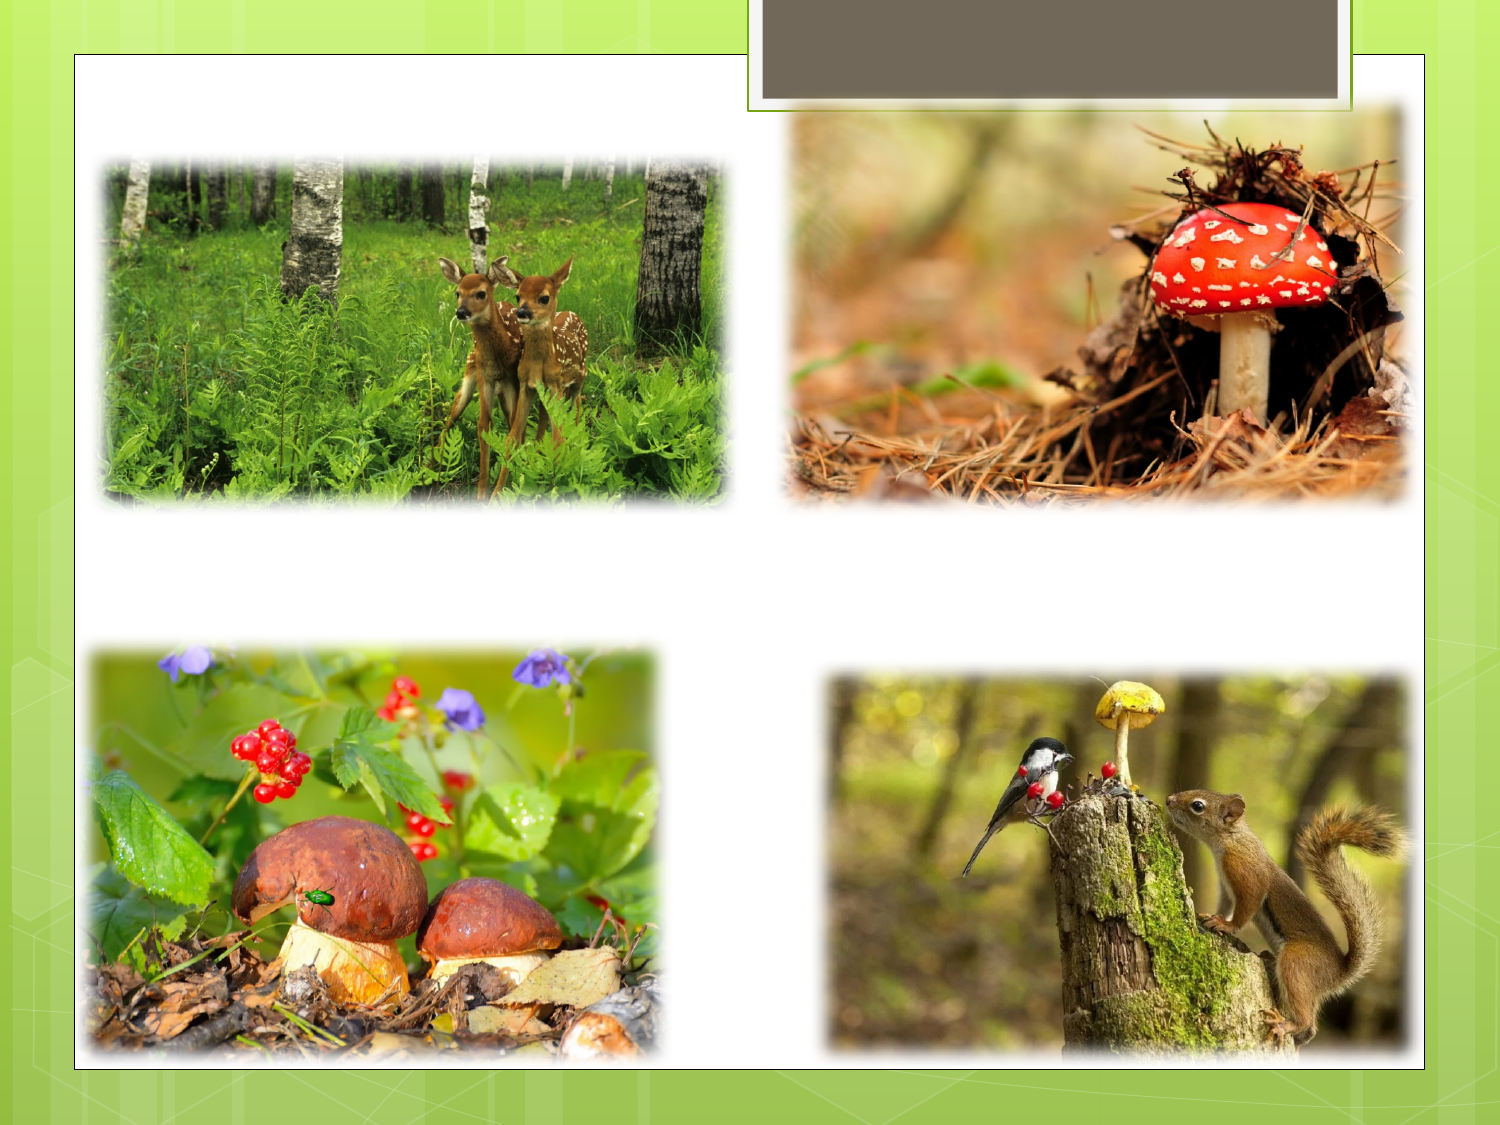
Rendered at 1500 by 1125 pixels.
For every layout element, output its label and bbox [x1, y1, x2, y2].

picture [72, 633, 673, 1069]
picture [808, 658, 1426, 1069]
picture [88, 150, 740, 518]
picture [773, 87, 1421, 518]
